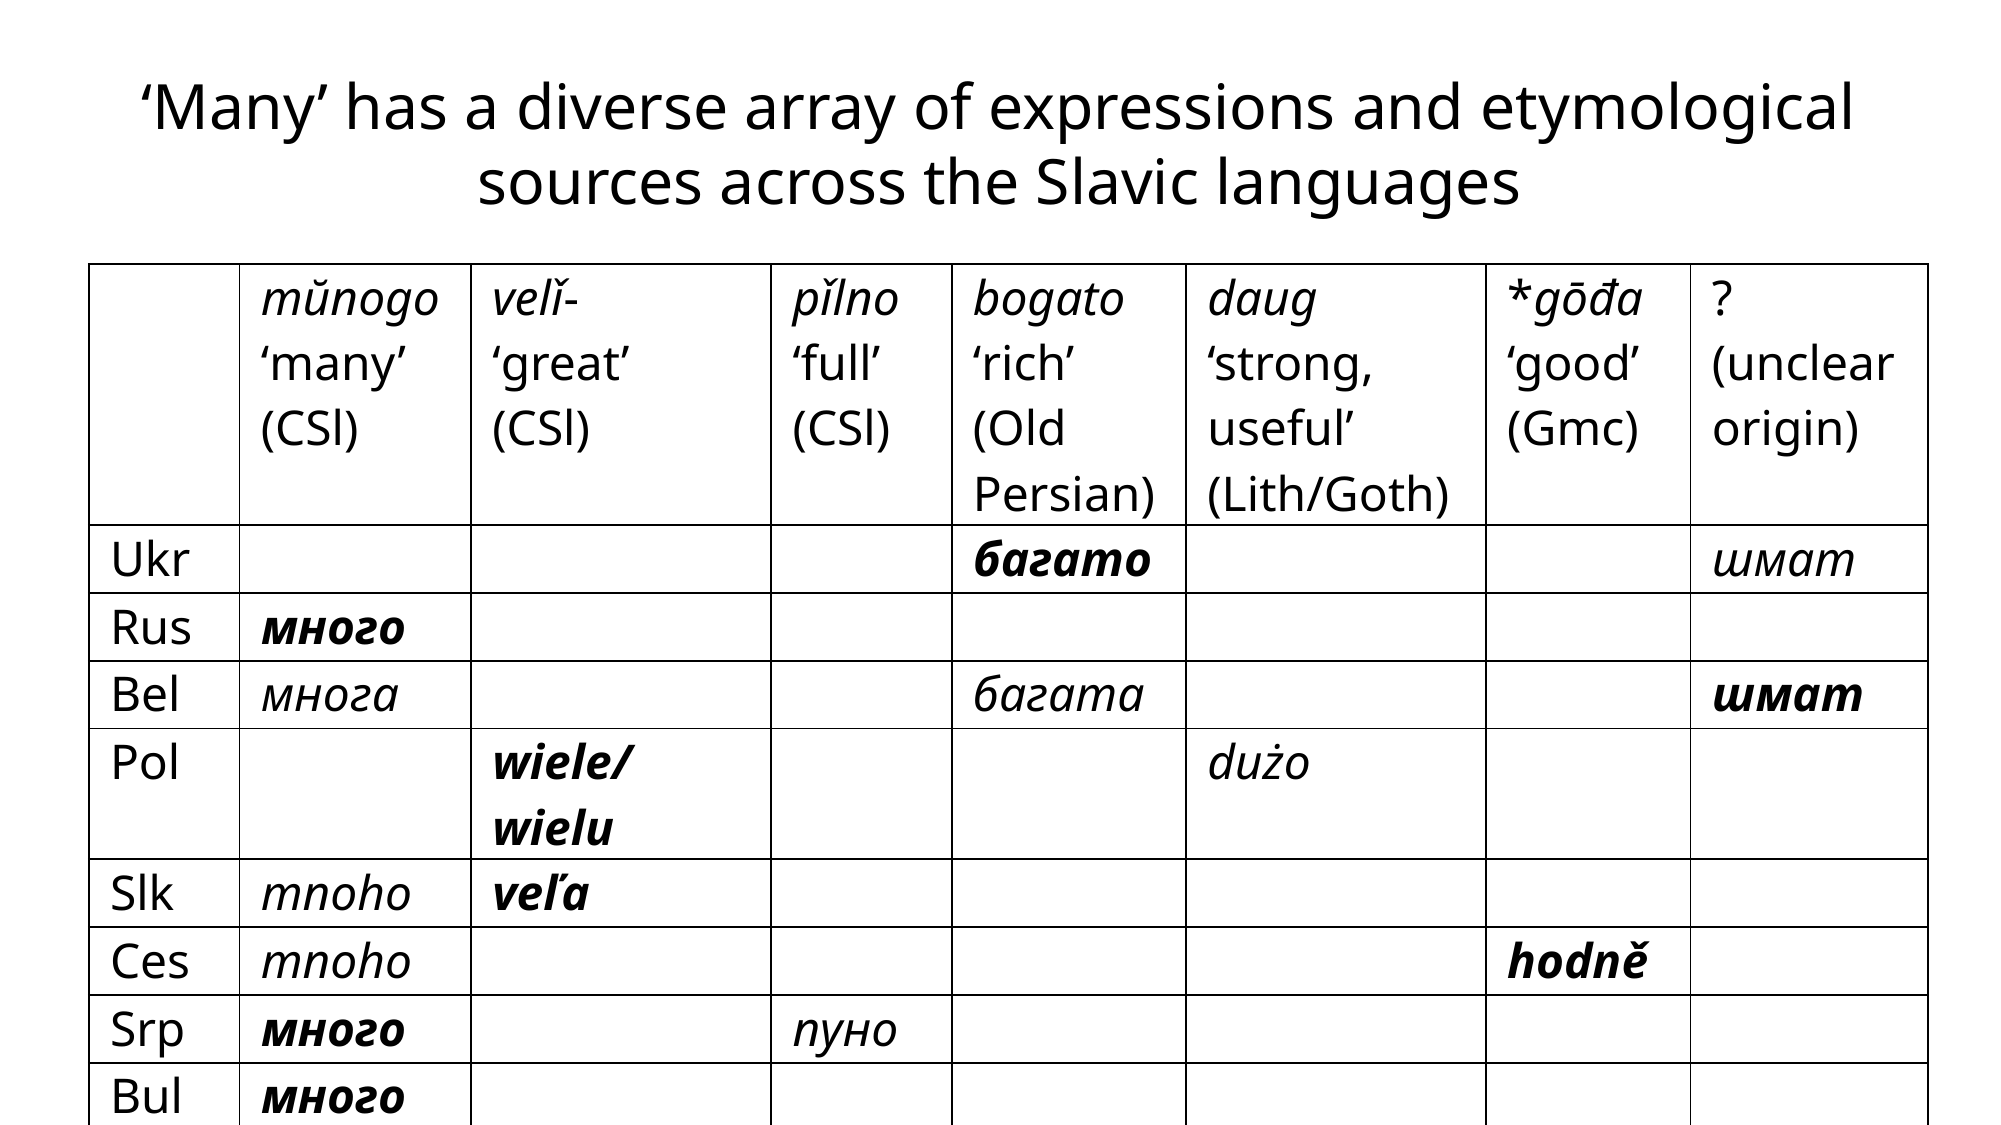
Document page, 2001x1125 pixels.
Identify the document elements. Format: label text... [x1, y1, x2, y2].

table_cell [772, 1064, 951, 1125]
table_cell [953, 729, 1185, 858]
table_cell [1487, 594, 1690, 660]
table_cell [472, 1064, 770, 1125]
table_cell [1691, 996, 1927, 1062]
table_header [90, 265, 239, 524]
table_cell Pol [90, 729, 239, 858]
table_cell [240, 729, 470, 858]
table_cell [1187, 860, 1485, 926]
table_cell Ces [90, 928, 239, 994]
table_cell [953, 860, 1185, 926]
table_header ? (unclear origin) [1691, 265, 1927, 524]
table_cell [1691, 860, 1927, 926]
table_cell Ukr [90, 526, 239, 592]
table_cell Bel [90, 662, 239, 728]
table_cell [1487, 662, 1690, 728]
table_cell шмат [1691, 526, 1927, 592]
table_header velǐ- ‘great’ (CSl) [472, 265, 770, 524]
table_cell [772, 860, 951, 926]
table_header daug ‘strong, useful’ (Lith/Goth) [1187, 265, 1485, 524]
table_cell [1691, 729, 1927, 858]
table_header bogato ‘rich’ (Old Persian) [953, 265, 1185, 524]
table_cell многа [240, 662, 470, 728]
table_cell Rus [90, 594, 239, 660]
table_cell много [240, 996, 470, 1062]
table_cell [772, 729, 951, 858]
table_cell Bul [90, 1064, 239, 1125]
table_cell много [240, 1064, 470, 1125]
table_cell [1487, 996, 1690, 1062]
table_cell Srp [90, 996, 239, 1062]
table_cell [472, 526, 770, 592]
table_cell [772, 662, 951, 728]
table_cell [1487, 860, 1690, 926]
table_cell [1187, 594, 1485, 660]
table_cell [1691, 1064, 1927, 1125]
table_cell [1487, 1064, 1690, 1125]
table_cell [1187, 928, 1485, 994]
table_cell mnoho [240, 928, 470, 994]
table_header mŭnogo ‘many’ (CSl) [240, 265, 470, 524]
table_cell [953, 996, 1185, 1062]
table_cell [772, 594, 951, 660]
table_cell [1487, 729, 1690, 858]
table_header *gōđa ‘good’ (Gmc) [1487, 265, 1690, 524]
table_cell hodně [1487, 928, 1690, 994]
table_cell багата [953, 662, 1185, 728]
table_cell багато [953, 526, 1185, 592]
table_cell шмат [1691, 662, 1927, 728]
table_cell много [240, 594, 470, 660]
table_cell [1187, 1064, 1485, 1125]
table_cell [472, 594, 770, 660]
table_cell [1691, 594, 1927, 660]
table_cell veľa [472, 860, 770, 926]
table_cell [953, 1064, 1185, 1125]
table_cell [1187, 996, 1485, 1062]
table_cell [240, 526, 470, 592]
table_cell Slk [90, 860, 239, 926]
table_cell [1187, 526, 1485, 592]
table_cell [1691, 928, 1927, 994]
table_cell [472, 928, 770, 994]
table_header pǐlno ‘full’ (CSl) [772, 265, 951, 524]
table_cell wiele/wielu [472, 729, 770, 858]
table_cell mnoho [240, 860, 470, 926]
table_cell [953, 928, 1185, 994]
table_cell [1487, 526, 1690, 592]
text_box ‘Many’ has a diverse array of expressions and etymological sources across the Slavic languages [105, 59, 1895, 225]
table_cell [772, 928, 951, 994]
table_cell [472, 996, 770, 1062]
table_cell [953, 594, 1185, 660]
table_cell [772, 526, 951, 592]
table_cell [1187, 662, 1485, 728]
table_cell пуно [772, 996, 951, 1062]
table_cell dużo [1187, 729, 1485, 858]
table_cell [472, 662, 770, 728]
